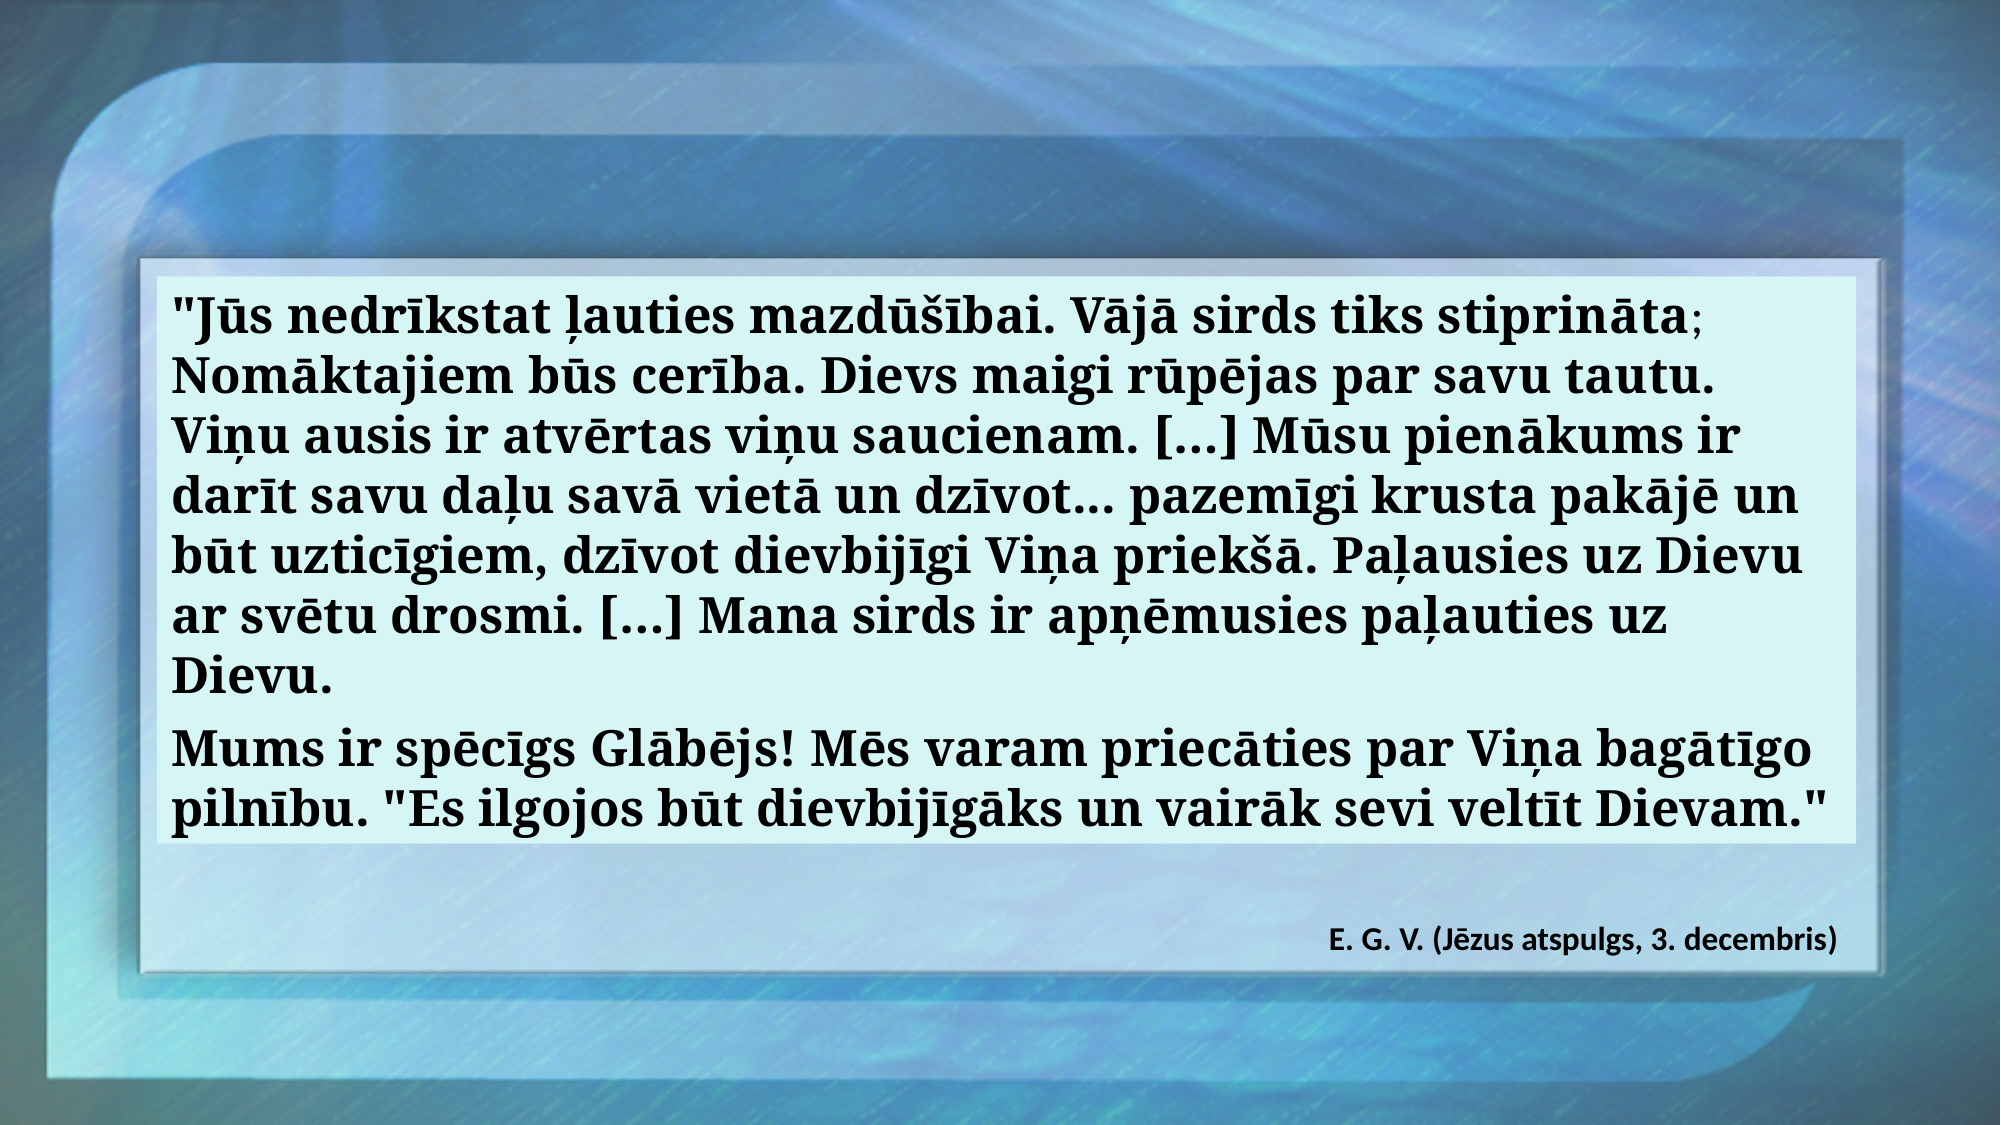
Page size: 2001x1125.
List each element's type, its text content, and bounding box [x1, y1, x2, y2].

text_box E. G. V. (Jēzus atspulgs, 3. decembris) [1313, 910, 1853, 965]
text_box "Jūs nedrīkstat ļauties mazdūšībai. Vājā sirds tiks stiprināta; Nomāktajiem būs cerība. Dievs maigi rūpējas par savu tautu. Viņu ausis ir atvērtas viņu saucienam. […] Mūsu pienākums ir darīt savu daļu savā vietā un dzīvot... pazemīgi krusta pakājē un būt uzticīgiem, dzīvot dievbijīgi Viņa priekšā. Paļausies uz Dievu ar svētu drosmi. […] Mana sirds ir apņēmusies paļauties uz Dievu. Mums ir spēcīgs Glābējs! Mēs varam priecāties par Viņa bagātīgo pilnību. "Es ilgojos būt dievbijīgāks un vairāk sevi veltīt Dievam." [156, 275, 1857, 845]
